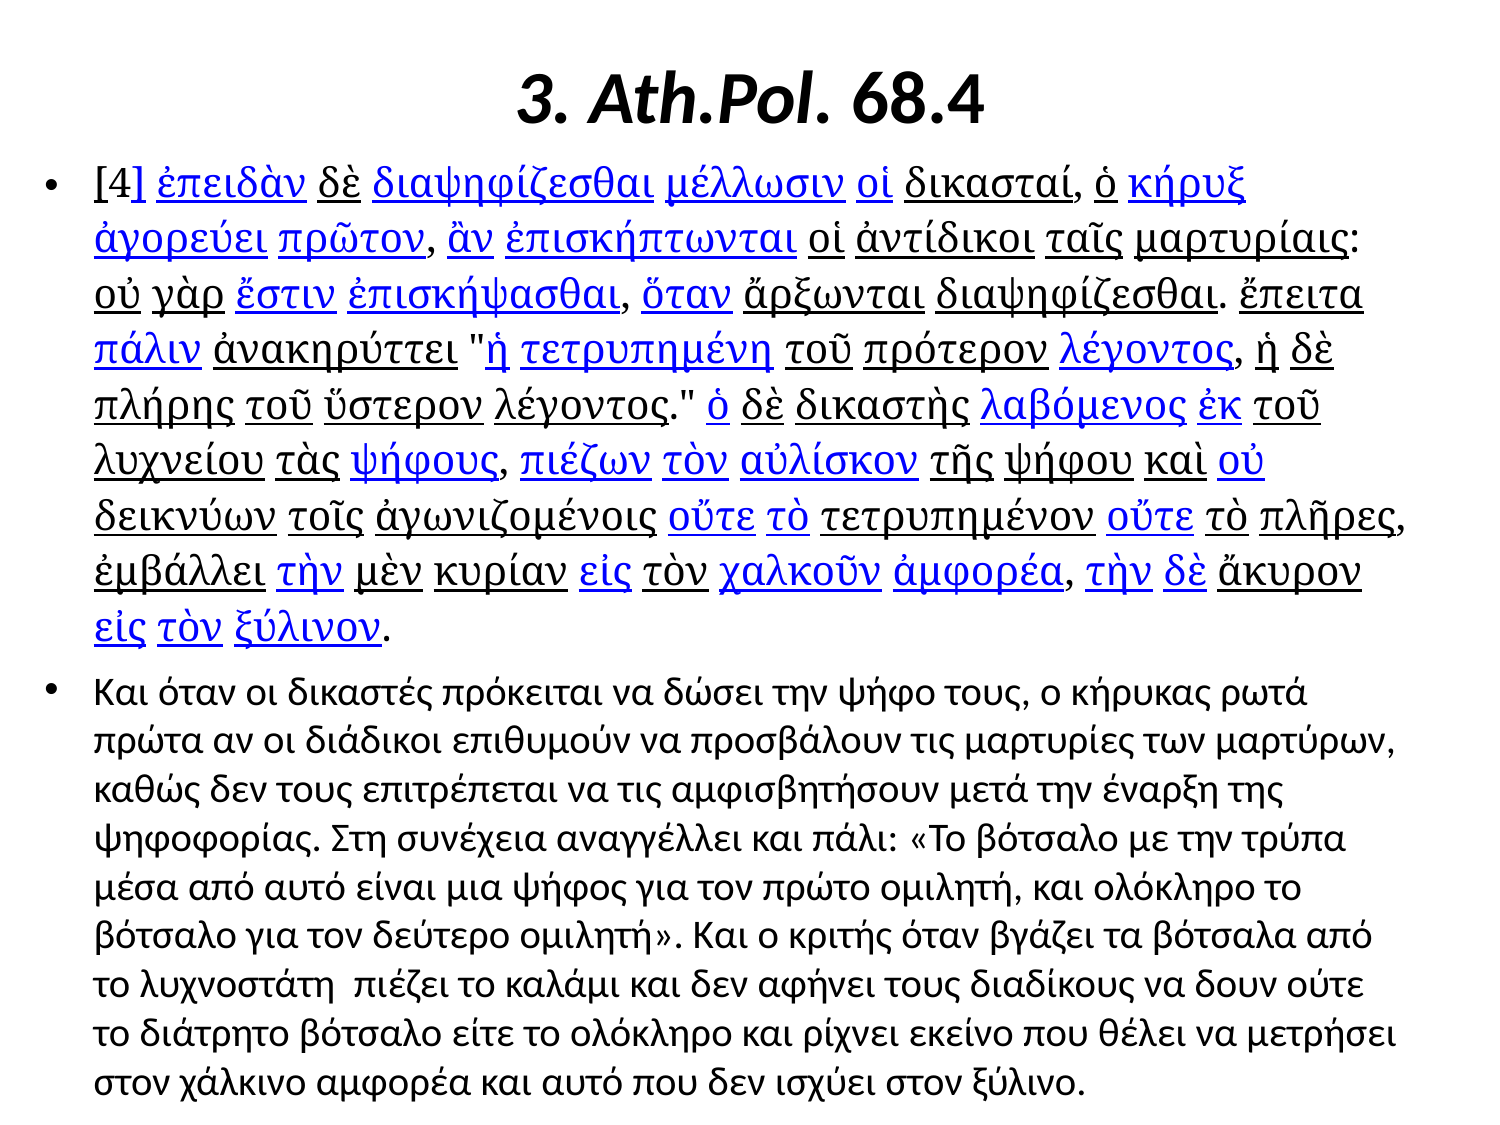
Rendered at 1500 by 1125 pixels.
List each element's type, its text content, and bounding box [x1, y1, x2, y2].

title 3. Ath.Pol. 68.4 [75, 45, 1425, 149]
list [4] ἐπειδὰν δὲ διαψηφίζεσθαι μέλλωσιν οἱ δικασταί, ὁ κήρυξ ἀγορεύει πρῶτον, ἂν ἐπισκήπτωνται οἱ ἀντίδικοι ταῖς μαρτυρίαις: οὐ γὰρ ἔστιν ἐπισκήψασθαι, ὅταν ἄρξωνται διαψηφίζεσθαι. ἔπειτα πάλιν ἀνακηρύττει "ἡ τετρυπημένη τοῦ πρότερον λέγοντος, ἡ δὲ πλήρης τοῦ ὕστερον λέγοντος." ὁ δὲ δικαστὴς λαβόμενος ἐκ τοῦ λυχνείου τὰς ψήφους, πιέζων τὸν αὐλίσκον τῆς ψήφου καὶ οὐ δεικνύων τοῖς ἀγωνιζομένοις οὔτε τὸ τετρυπημένον οὔτε τὸ πλῆρες, ἐμβάλλει τὴν μὲν κυρίαν εἰς τὸν χαλκοῦν ἀμφορέα, τὴν δὲ ἄκυρον εἰς τὸν ξύλινον. Και όταν οι δικαστές πρόκειται να δώσει την ψήφο τους, ο κήρυκας ρωτά πρώτα αν οι διάδικοι επιθυμούν να προσβάλουν τις μαρτυρίες των μαρτύρων, καθώς δεν τους επιτρέπεται να τις αμφισβητήσουν μετά την έναρξη της ψηφοφορίας. Στη συνέχεια αναγγέλλει και πάλι: «Το βότσαλο με την τρύπα μέσα από αυτό είναι μια ψήφος για τον πρώτο ομιλητή, και ολόκληρο το βότσαλο για τον δεύτερο ομιλητή». Και ο κριτής όταν βγάζει τα βότσαλα από το λυχνοστάτη πιέζει το καλάμι και δεν αφήνει τους διαδίκους να δουν ούτε το διάτρητο βότσαλο είτε το ολόκληρο και ρίχνει εκείνο που θέλει να μετρήσει στον χάλκινο αμφορέα και αυτό που δεν ισχύει στον ξύλινο. [29, 149, 1425, 1125]
